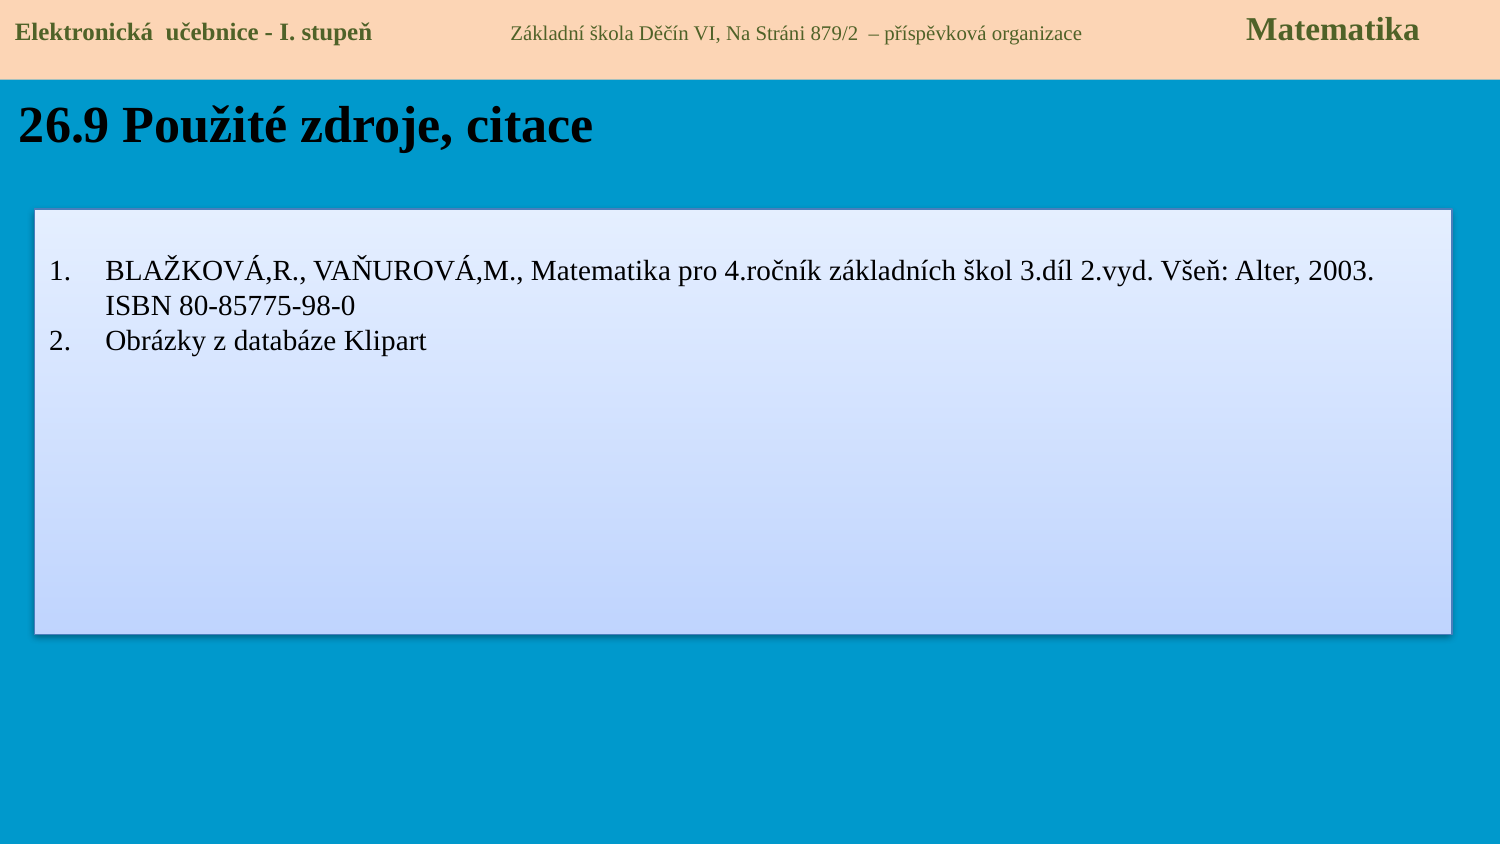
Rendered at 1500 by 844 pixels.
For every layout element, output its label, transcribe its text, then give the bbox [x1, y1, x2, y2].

text_box BLAŽKOVÁ,R., VAŇUROVÁ,M., Matematika pro 4.ročník základních škol 3.díl 2.vyd. Všeň: Alter, 2003. ISBN 80-85775-98-0 Obrázky z databáze Klipart [34, 208, 1453, 635]
text_box 26.9 Použité zdroje, citace [4, 83, 609, 161]
text_box Elektronická učebnice - I. stupeň Základní škola Děčín VI, Na Stráni 879/2 – příspěvková organizace Matematika [0, 0, 1500, 80]
text_box [103, 551, 1397, 677]
text_box [37, 274, 219, 336]
